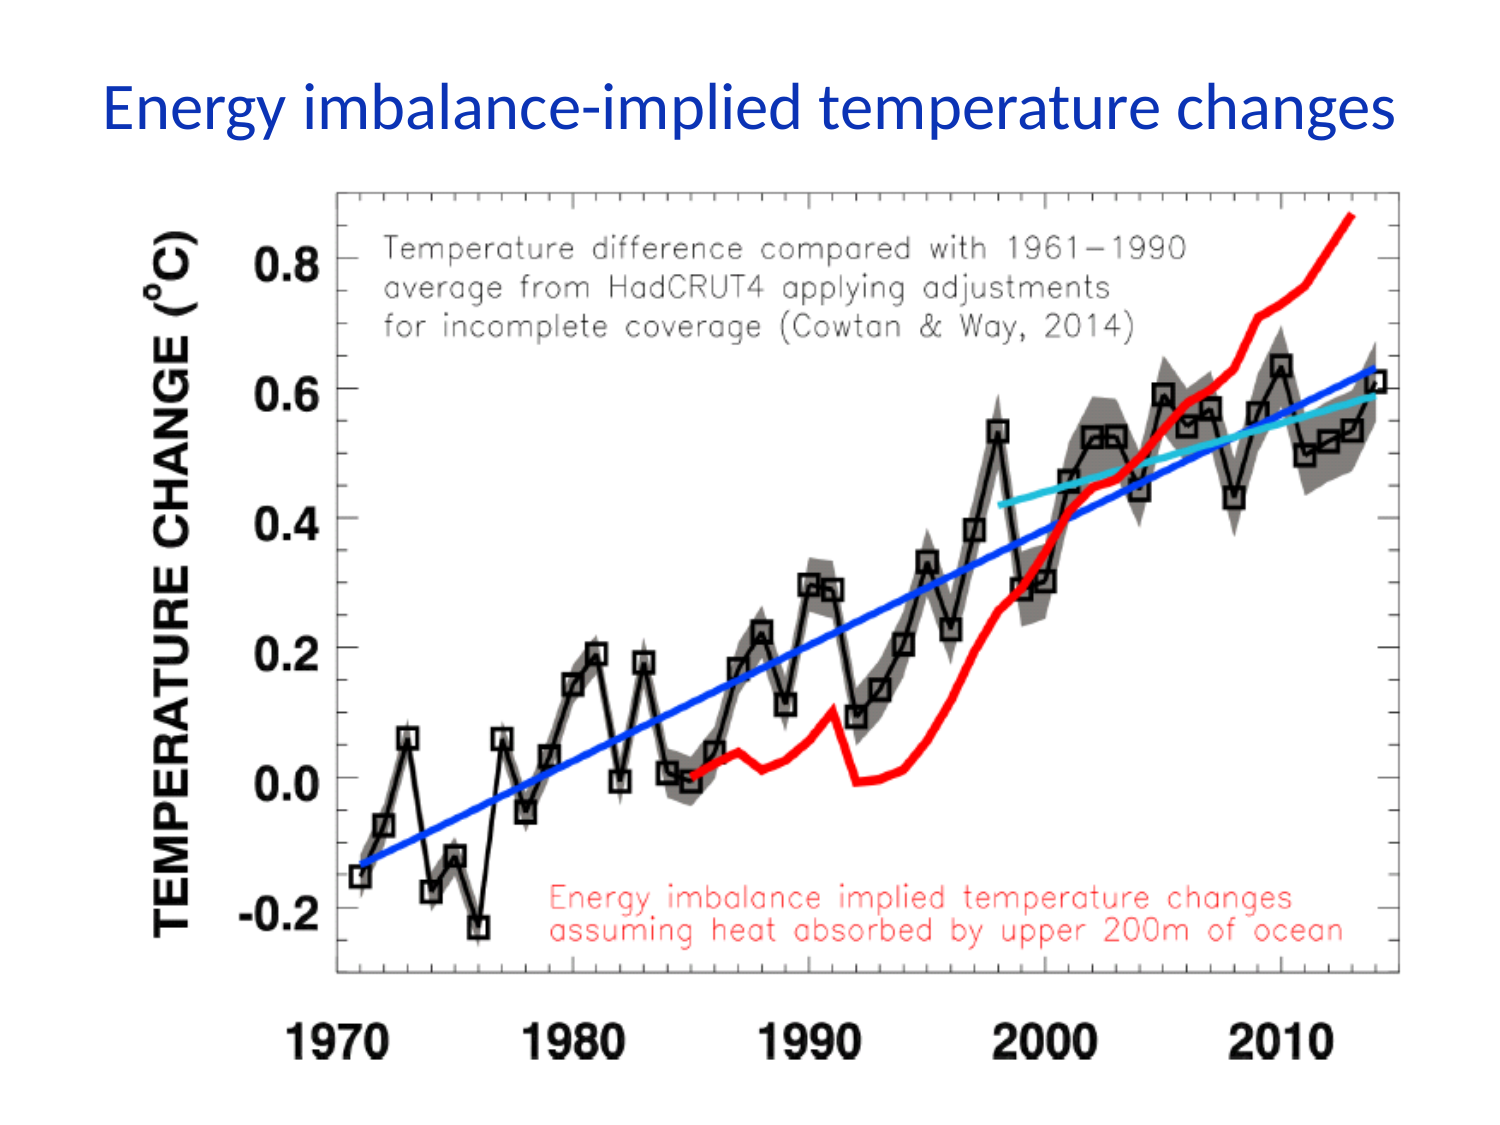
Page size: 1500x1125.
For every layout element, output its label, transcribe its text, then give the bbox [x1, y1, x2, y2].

title Energy imbalance-implied temperature changes [75, 45, 1425, 161]
picture [74, 178, 1430, 1095]
